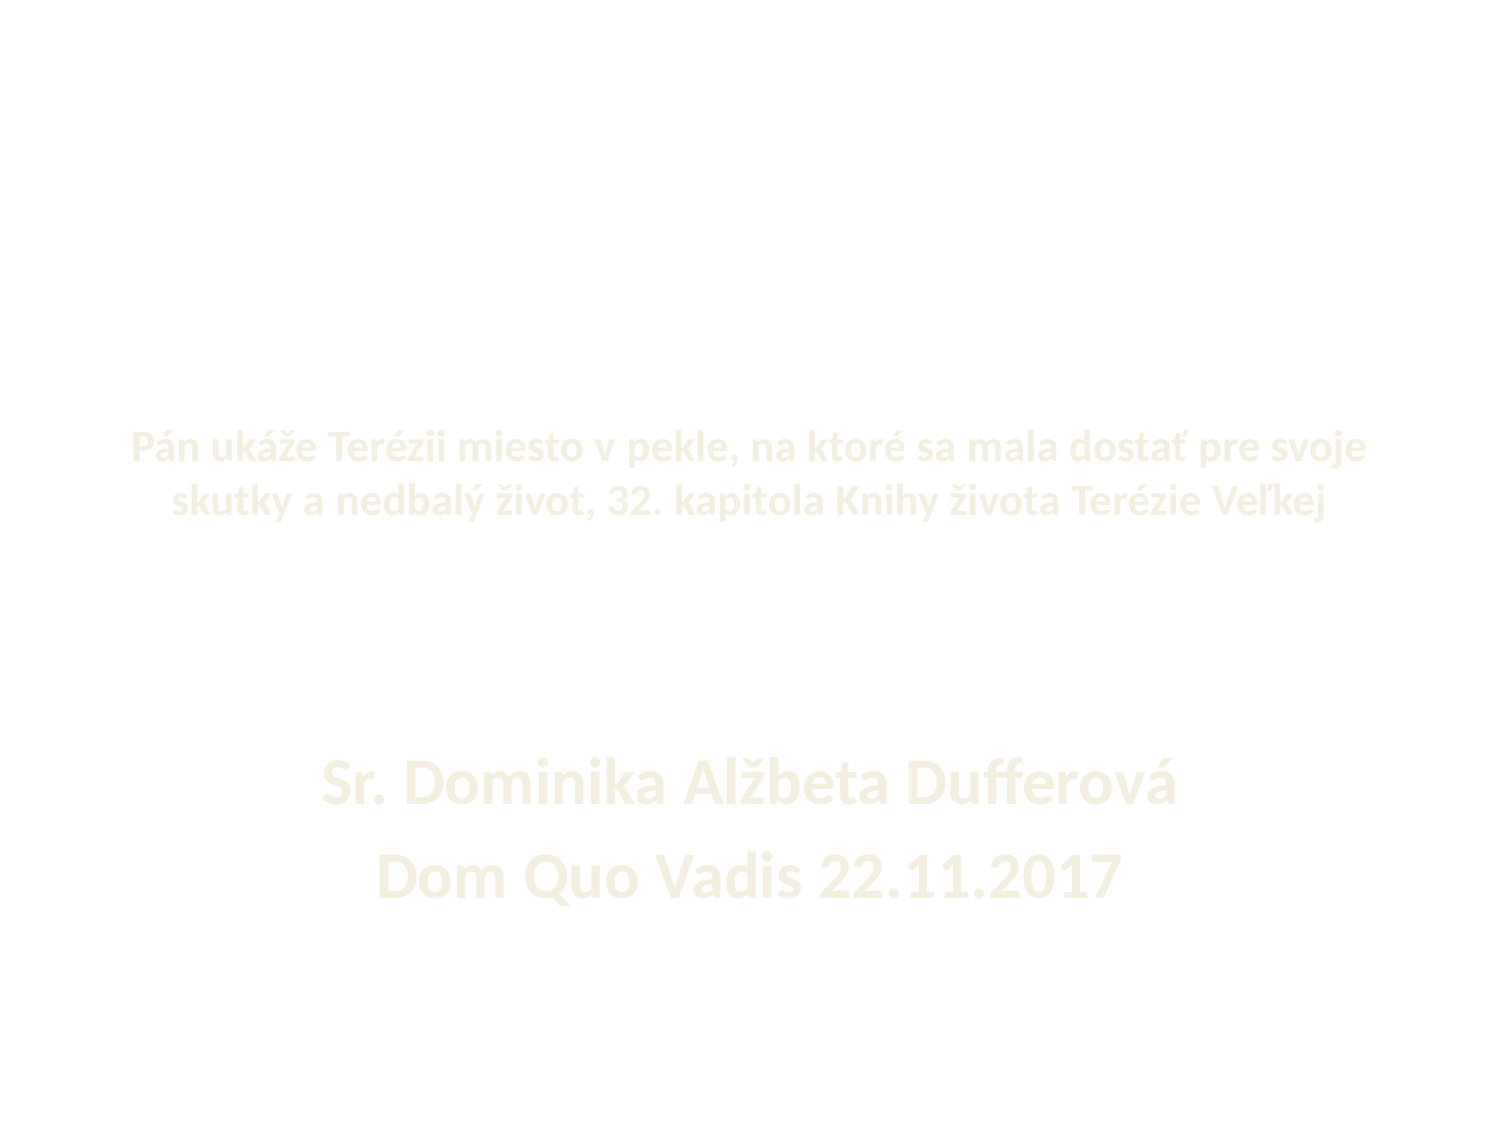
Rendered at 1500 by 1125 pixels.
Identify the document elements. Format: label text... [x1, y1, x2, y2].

title Pán ukáže Terézii miesto v pekle, na ktoré sa mala dostať pre svoje skutky a nedbalý život, 32. kapitola Knihy života Terézie Veľkej [112, 349, 1388, 591]
subtitle Sr. Dominika Alžbeta Dufferová Dom Quo Vadis 22.11.2017 [225, 637, 1275, 925]
